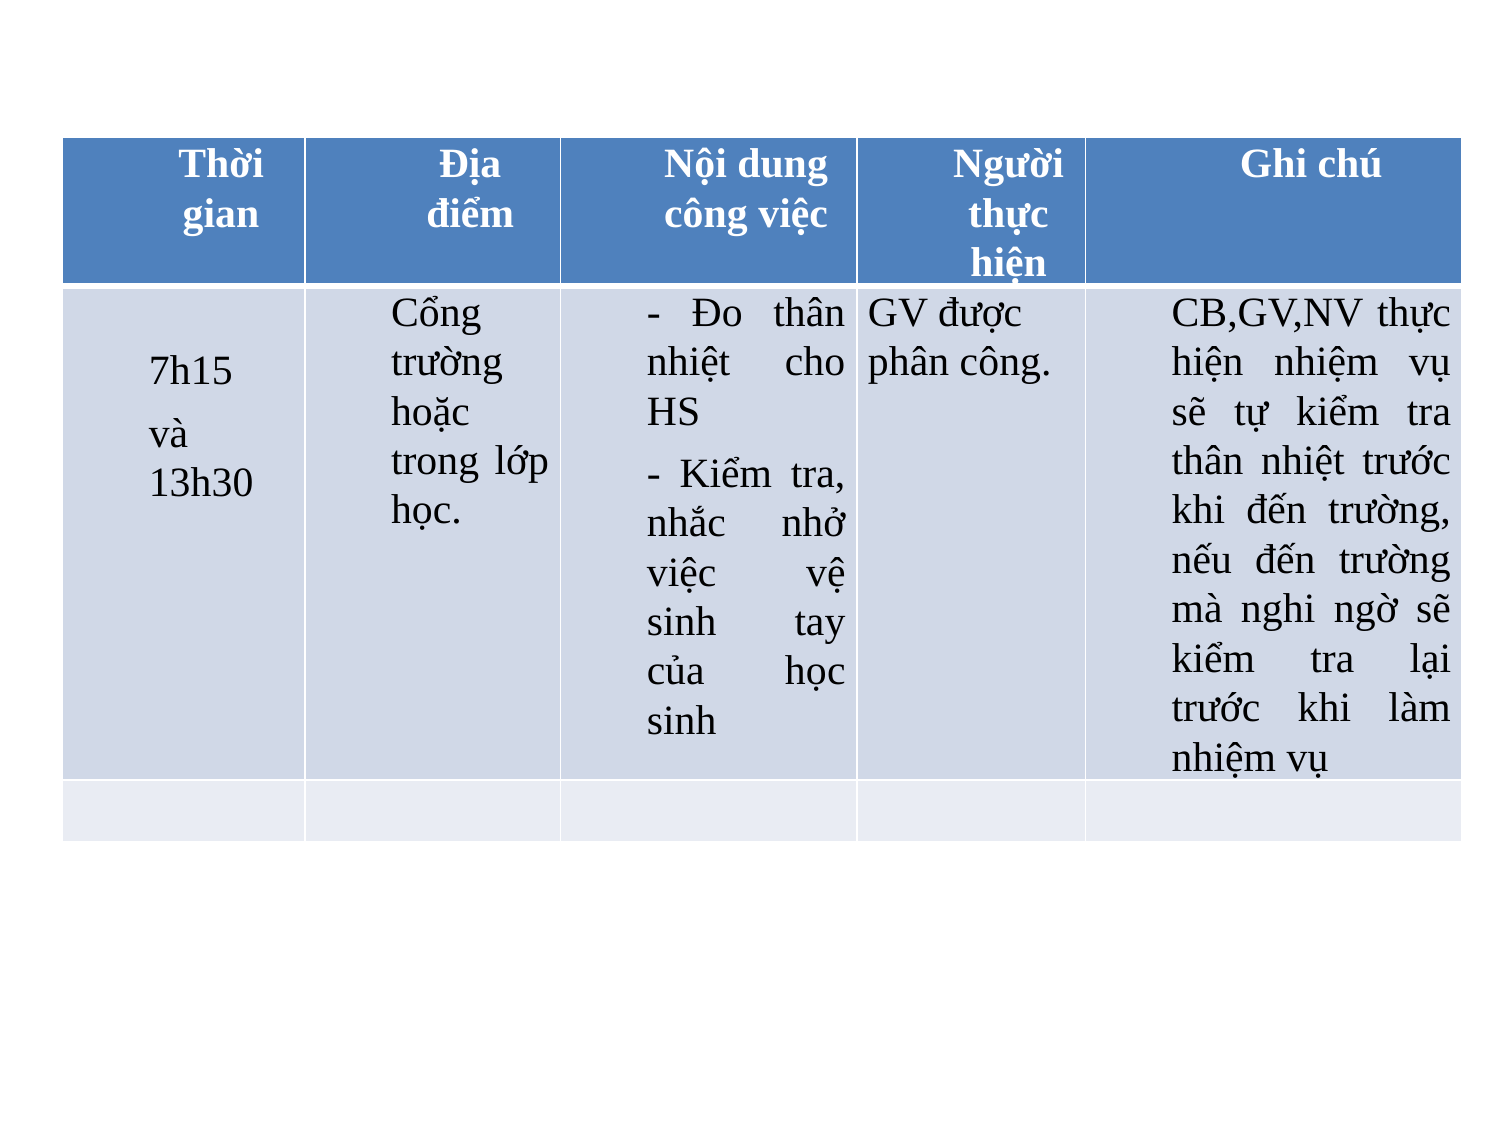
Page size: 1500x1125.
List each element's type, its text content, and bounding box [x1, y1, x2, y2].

table_cell [858, 781, 1085, 841]
table_cell [561, 781, 856, 841]
table_header Địa điểm [306, 138, 560, 283]
table_cell [63, 781, 304, 841]
table_header Nội dung công việc [561, 138, 856, 283]
table_cell 7h15 và 13h30 [63, 289, 304, 779]
table_cell CB,GV,NV thực hiện nhiệm vụ sẽ tự kiểm tra thân nhiệt trước khi đến trường, nếu đến trường mà nghi ngờ sẽ kiểm tra lại trước khi làm nhiệm vụ [1086, 289, 1461, 779]
table_cell [1086, 781, 1461, 841]
table_header Thời gian [63, 138, 304, 283]
table_cell [306, 781, 560, 841]
table_cell Cổng trường hoặc trong lớp học. [306, 289, 560, 779]
table_header Ghi chú [1086, 138, 1461, 283]
table_cell GV được phân công. [858, 289, 1085, 779]
table_header Người thực hiện [858, 138, 1085, 283]
table_cell - Đo thân nhiệt cho HS - Kiểm tra, nhắc nhở việc vệ sinh tay của học sinh [561, 289, 856, 779]
